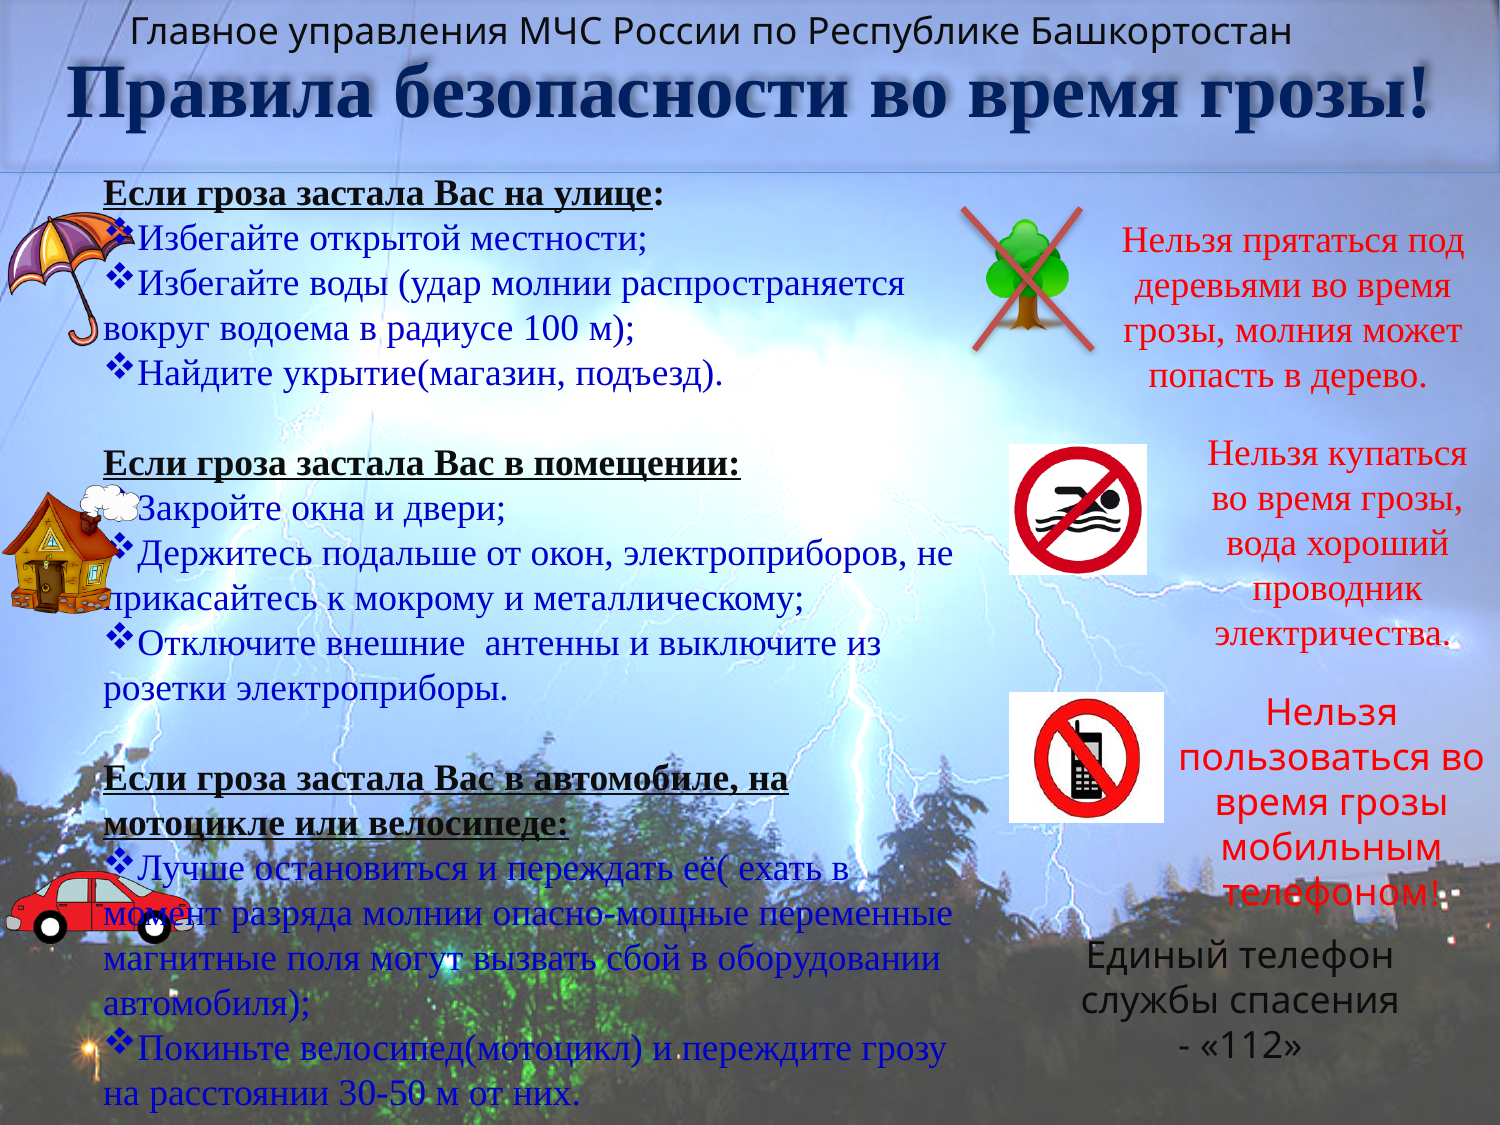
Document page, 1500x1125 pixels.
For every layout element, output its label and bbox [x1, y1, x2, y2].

picture [0, 0, 1500, 1125]
text_box [962, 207, 1093, 350]
